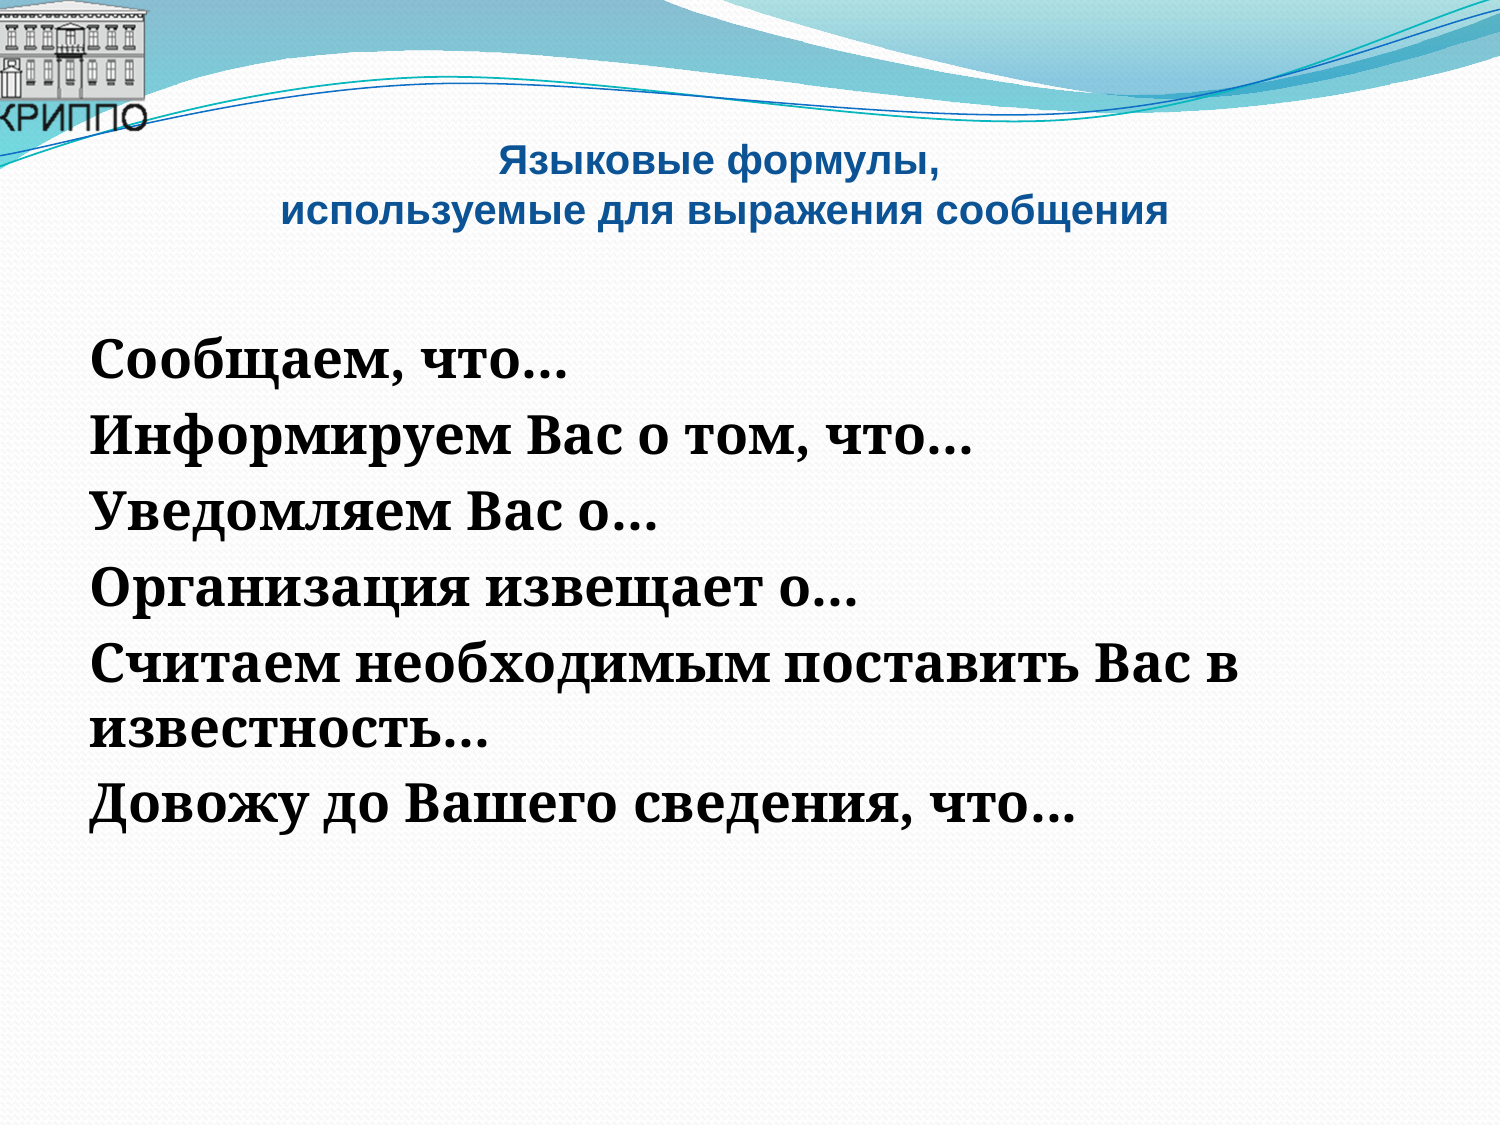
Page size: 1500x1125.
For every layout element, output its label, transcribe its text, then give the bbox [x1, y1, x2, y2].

list Сообщаем, что... Информируем Вас о том, что... Уведомляем Вас о... Организация извещает о... Считаем необходимым поставить Вас в известность... Довожу до Вашего сведения, что... [75, 317, 1425, 1038]
text_box Языковые формулы, используемые для выражения сообщения [262, 125, 1188, 290]
picture [0, 0, 151, 135]
